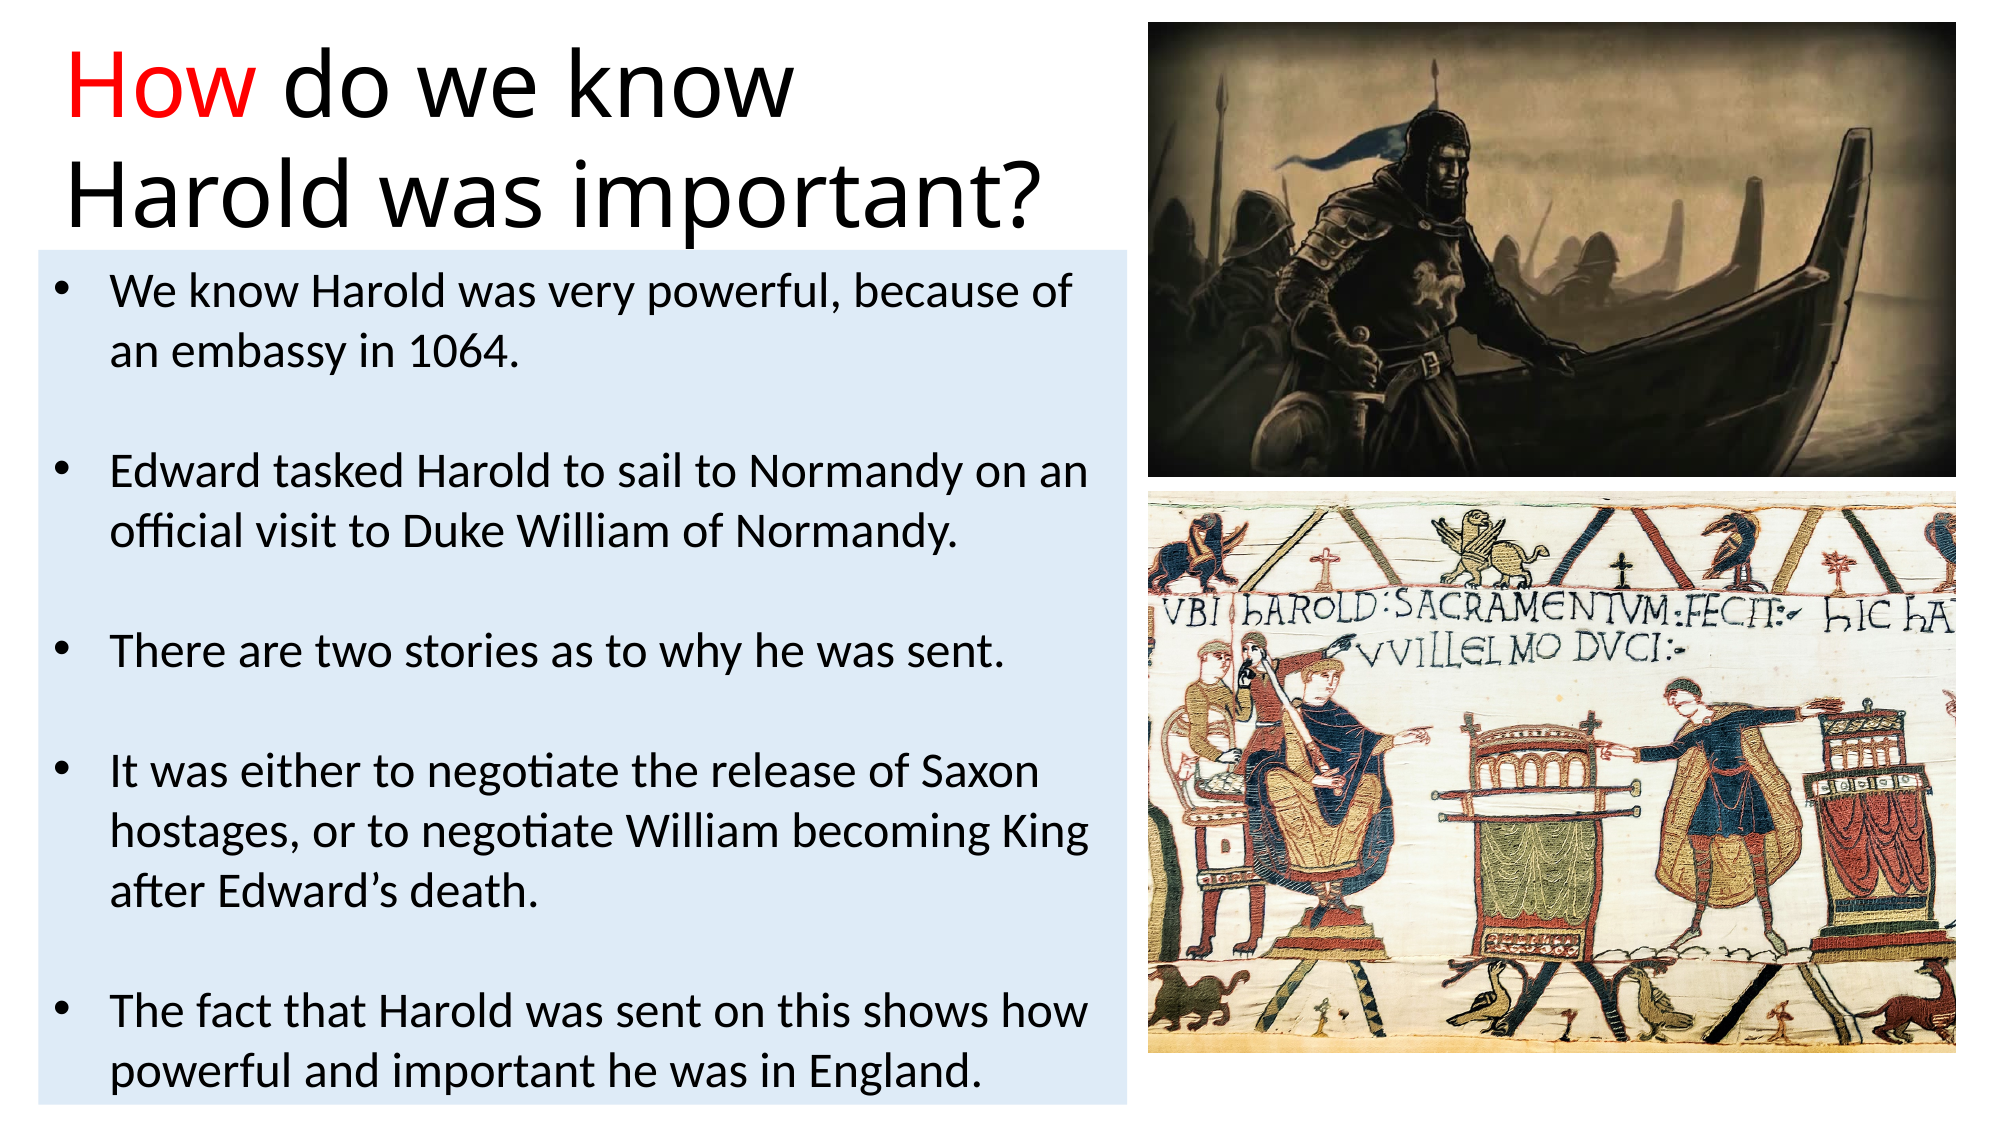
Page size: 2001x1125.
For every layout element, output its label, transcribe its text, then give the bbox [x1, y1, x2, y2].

picture [1148, 491, 1956, 1053]
picture [1148, 22, 1956, 478]
text_box How do we know Harold was important? [48, 18, 1107, 249]
text_box We know Harold was very powerful, because of an embassy in 1064. Edward tasked Harold to sail to Normandy on an official visit to Duke William of Normandy. There are two stories as to why he was sent. It was either to negotiate the release of Saxon hostages, or to negotiate William becoming King after Edward’s death. The fact that Harold was sent on this shows how powerful and important he was in England. [38, 249, 1128, 1105]
